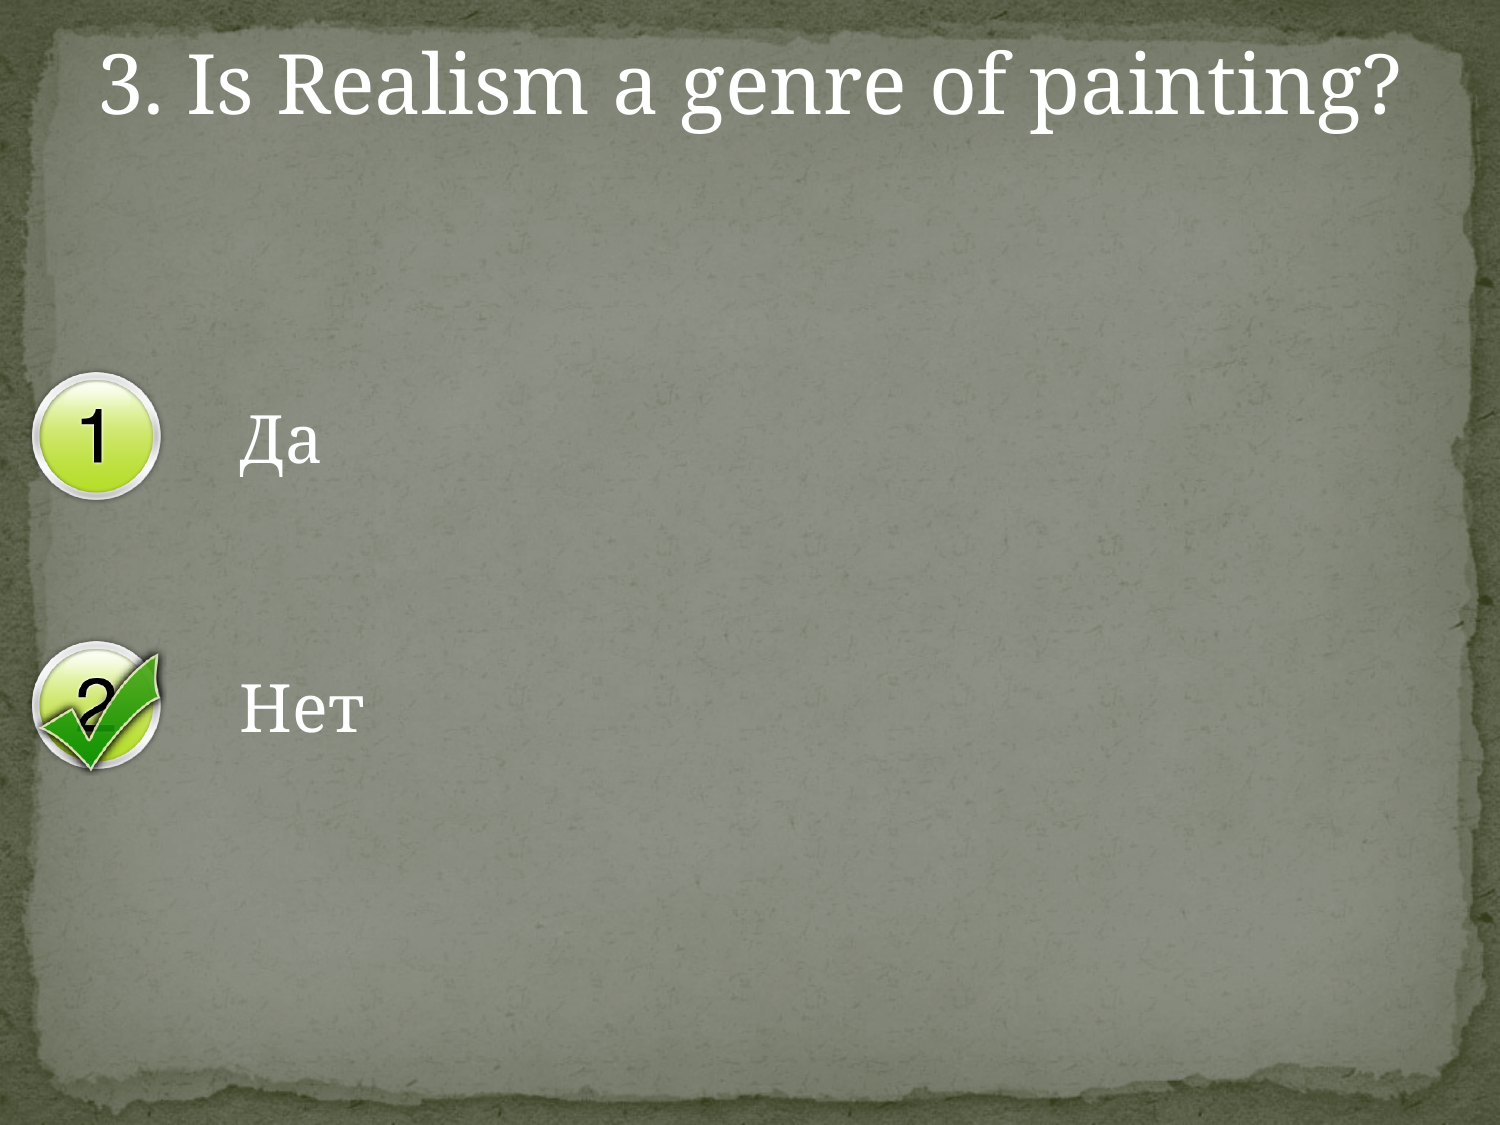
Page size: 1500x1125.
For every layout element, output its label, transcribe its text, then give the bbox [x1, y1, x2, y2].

picture [25, 635, 167, 776]
picture [25, 366, 167, 507]
list 3. Is Realism a genre of painting? [25, 19, 1475, 144]
